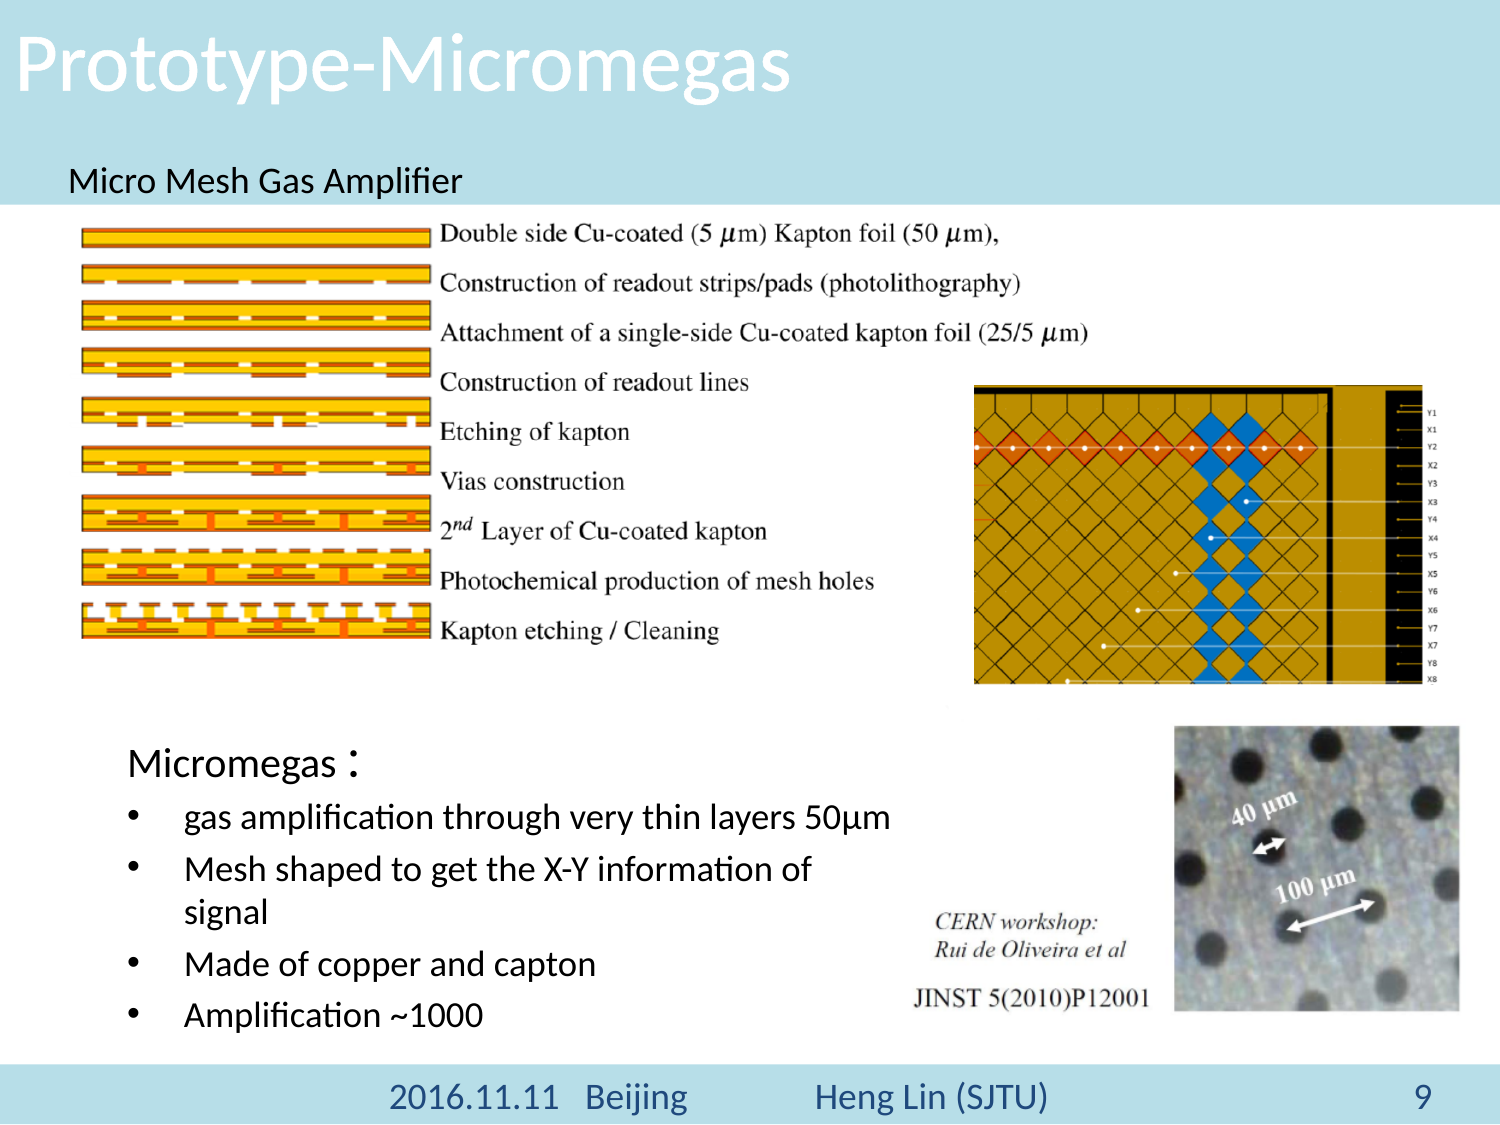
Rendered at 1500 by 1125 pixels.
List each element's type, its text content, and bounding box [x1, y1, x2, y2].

text_box Prototype-Micromegas [0, 0, 1500, 205]
text_box 2016.11.11 Beijing Heng Lin (SJTU) 9 [0, 1064, 1500, 1125]
text_box Micro Mesh Gas Amplifier [53, 148, 573, 209]
list Micromegas： gas amplification through very thin layers 50µm Mesh shaped to get the X-Y information of signal Made of copper and capton Amplification ~1000 [112, 727, 916, 1059]
picture [64, 172, 1500, 1032]
